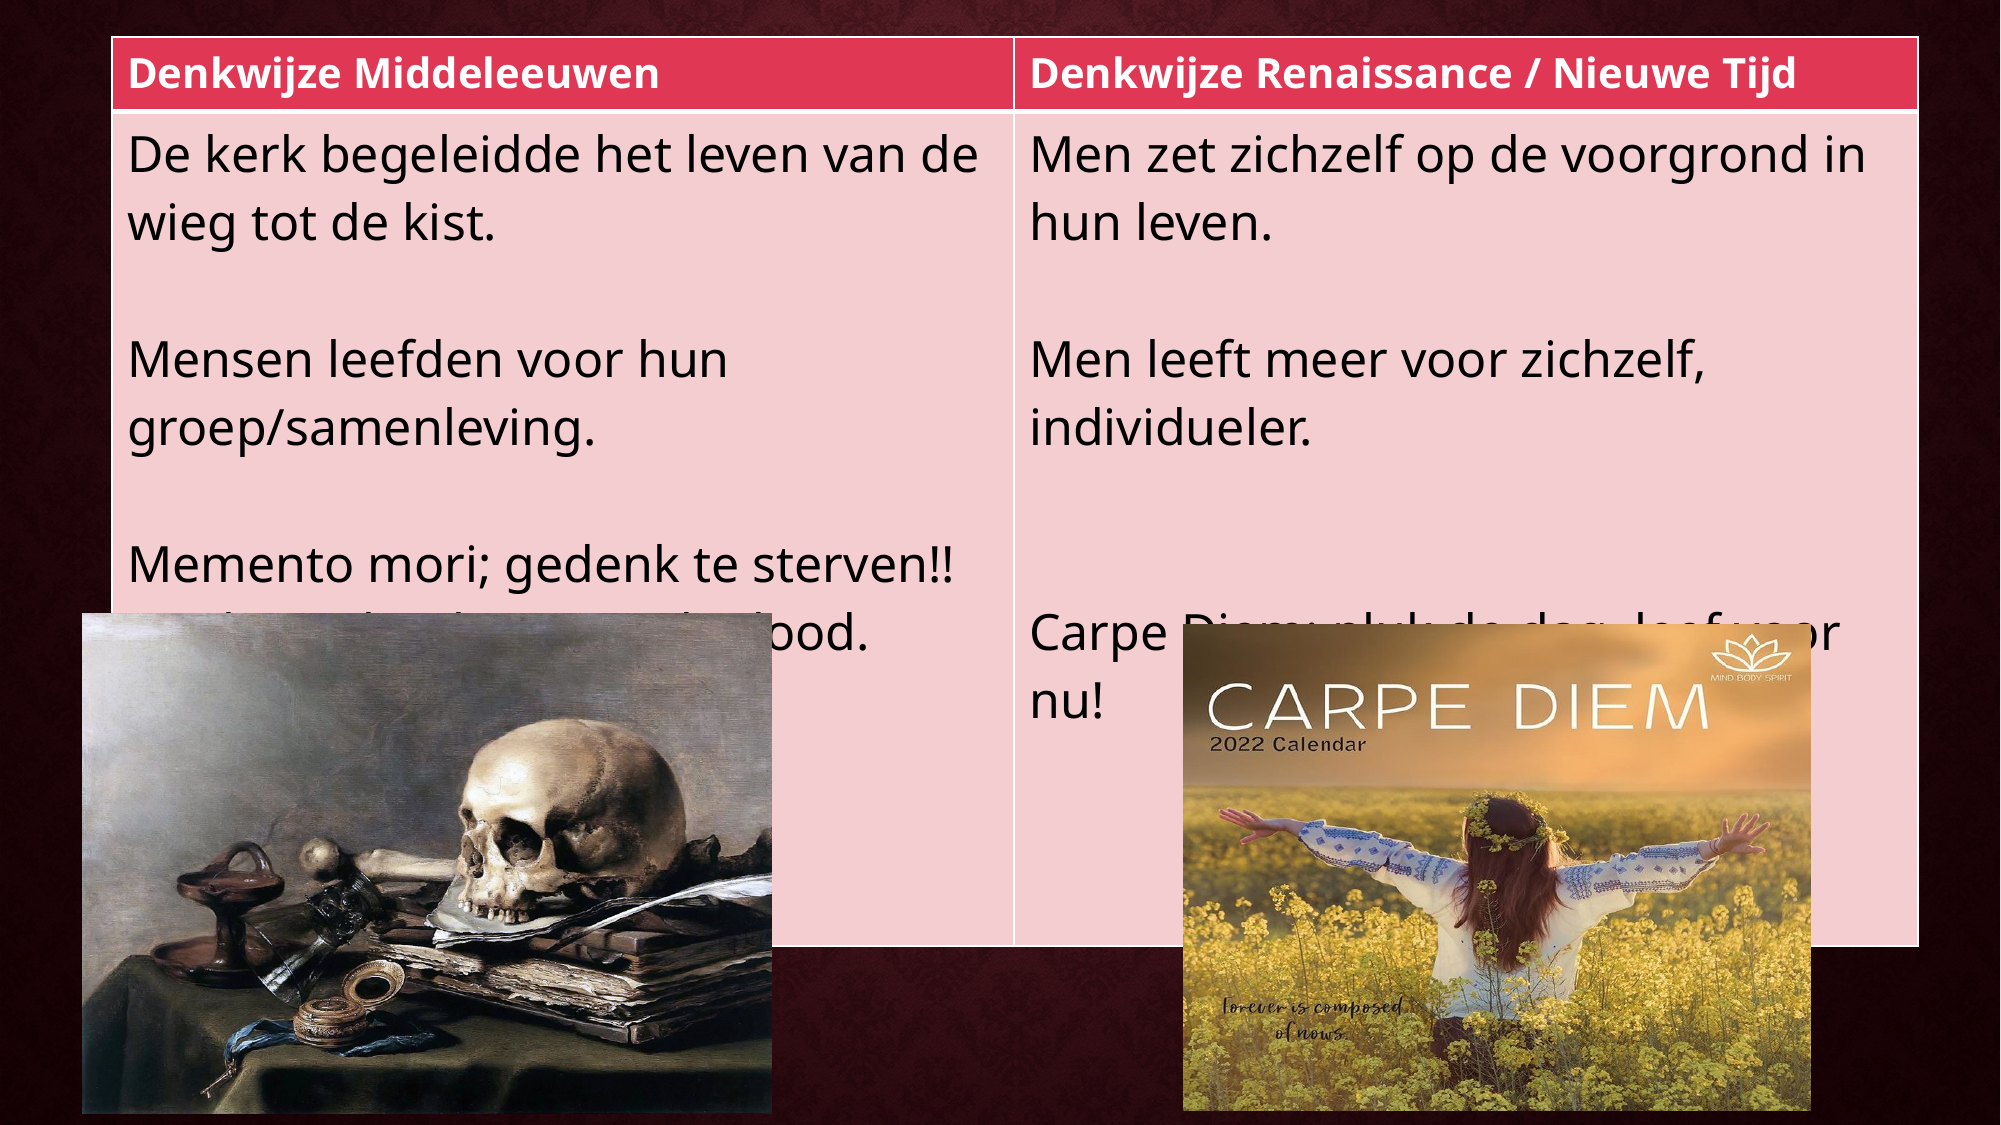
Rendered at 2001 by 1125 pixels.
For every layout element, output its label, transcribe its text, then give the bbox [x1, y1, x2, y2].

picture [81, 612, 773, 1115]
table_cell De kerk begeleidde het leven van de wieg tot de kist. Mensen leefden voor hun groep/samenleving. Memento mori; gedenk te sterven!! Denk aan het leven na de dood. [113, 114, 1013, 945]
table_header Denkwijze Middeleeuwen [113, 38, 1013, 109]
table_header Denkwijze Renaissance / Nieuwe Tijd [1015, 38, 1917, 109]
picture [1182, 624, 1811, 1112]
table_cell Men zet zichzelf op de voorgrond in hun leven. Men leeft meer voor zichzelf, individueler. Carpe Diem: pluk de dag, leef voor nu! [1015, 114, 1917, 945]
